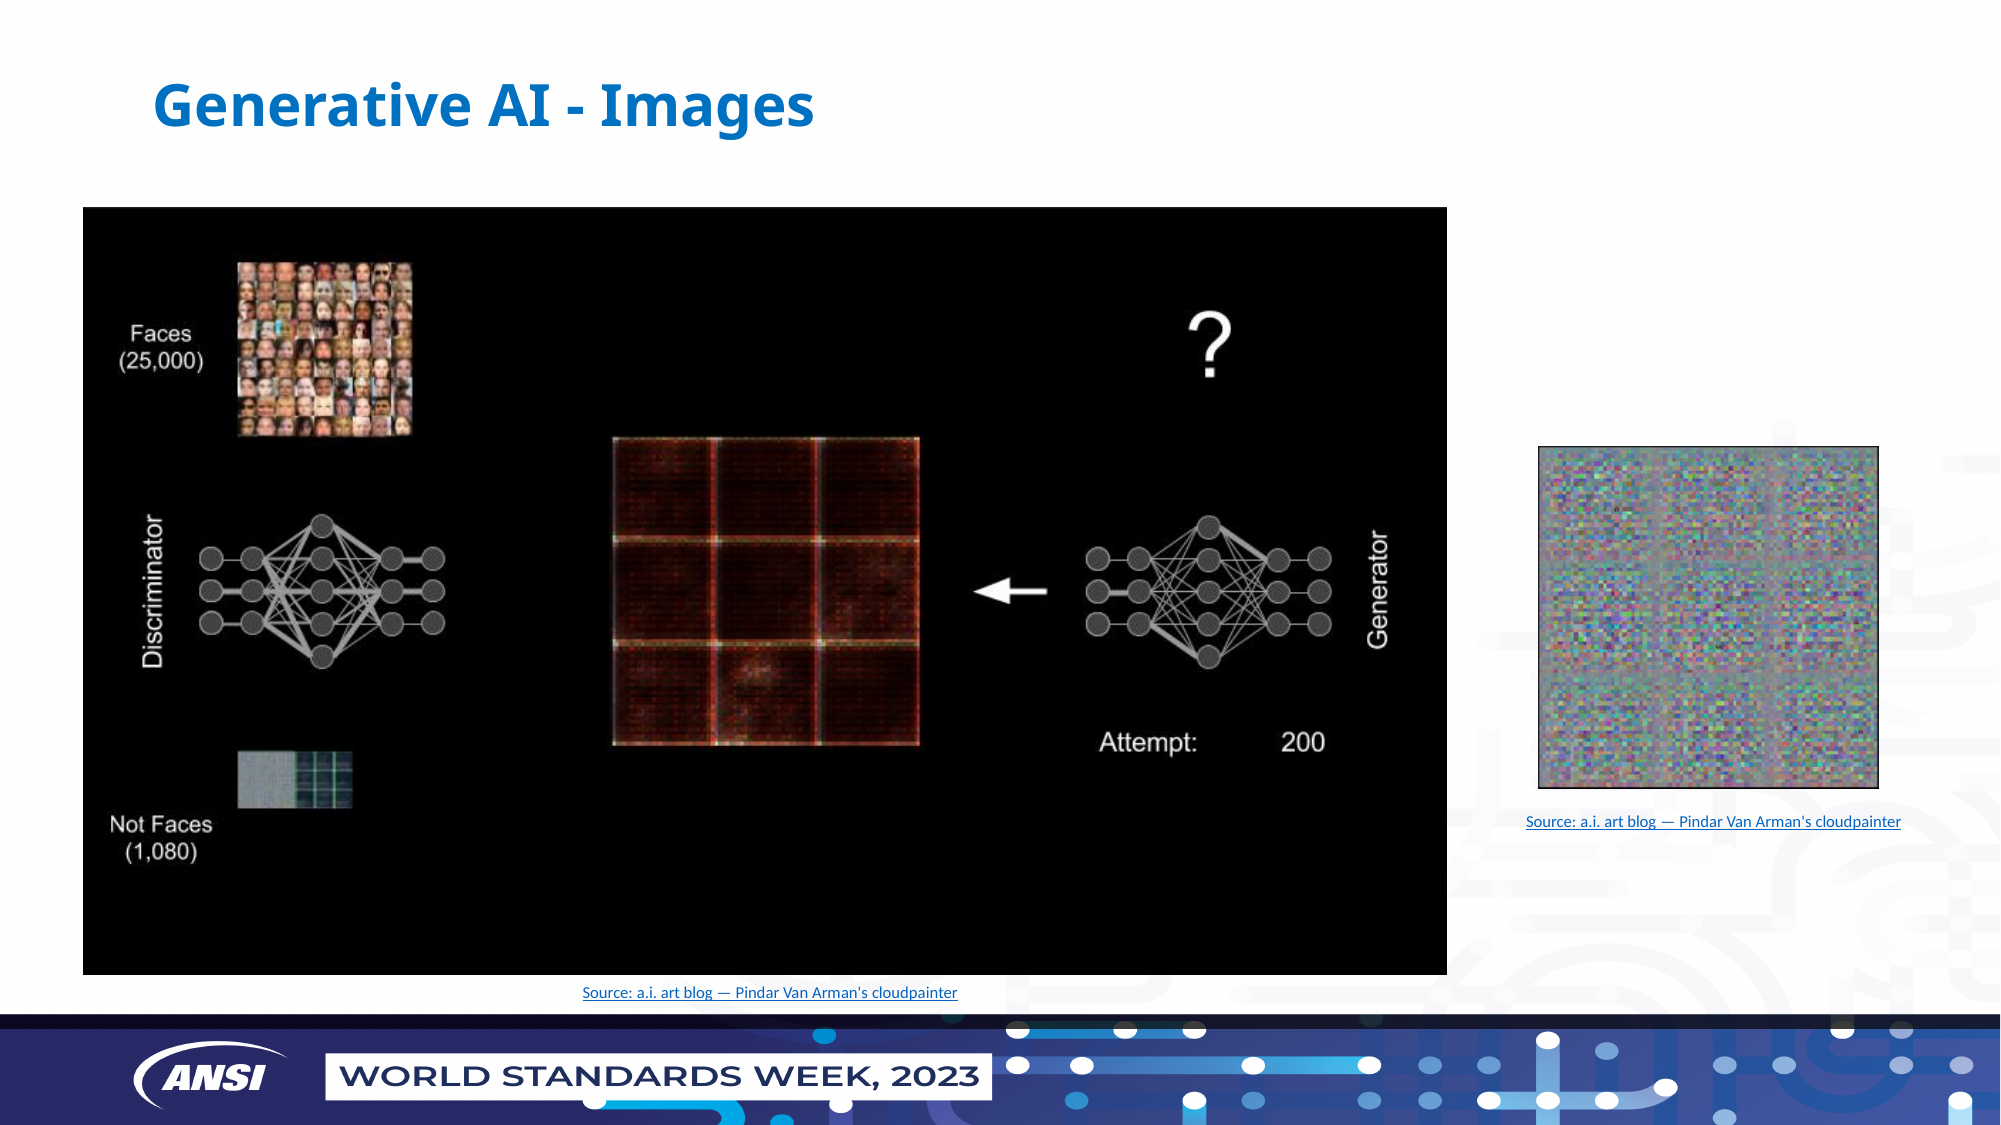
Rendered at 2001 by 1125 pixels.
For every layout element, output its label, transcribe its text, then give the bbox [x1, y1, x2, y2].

title Generative AI - Images [137, 59, 1863, 155]
text_box Source: a.i. art blog — Pindar Van Arman's cloudpainter [1511, 803, 1941, 839]
picture [0, 0, 2001, 1125]
text_box Source: a.i. art blog — Pindar Van Arman's cloudpainter [567, 974, 1568, 1010]
